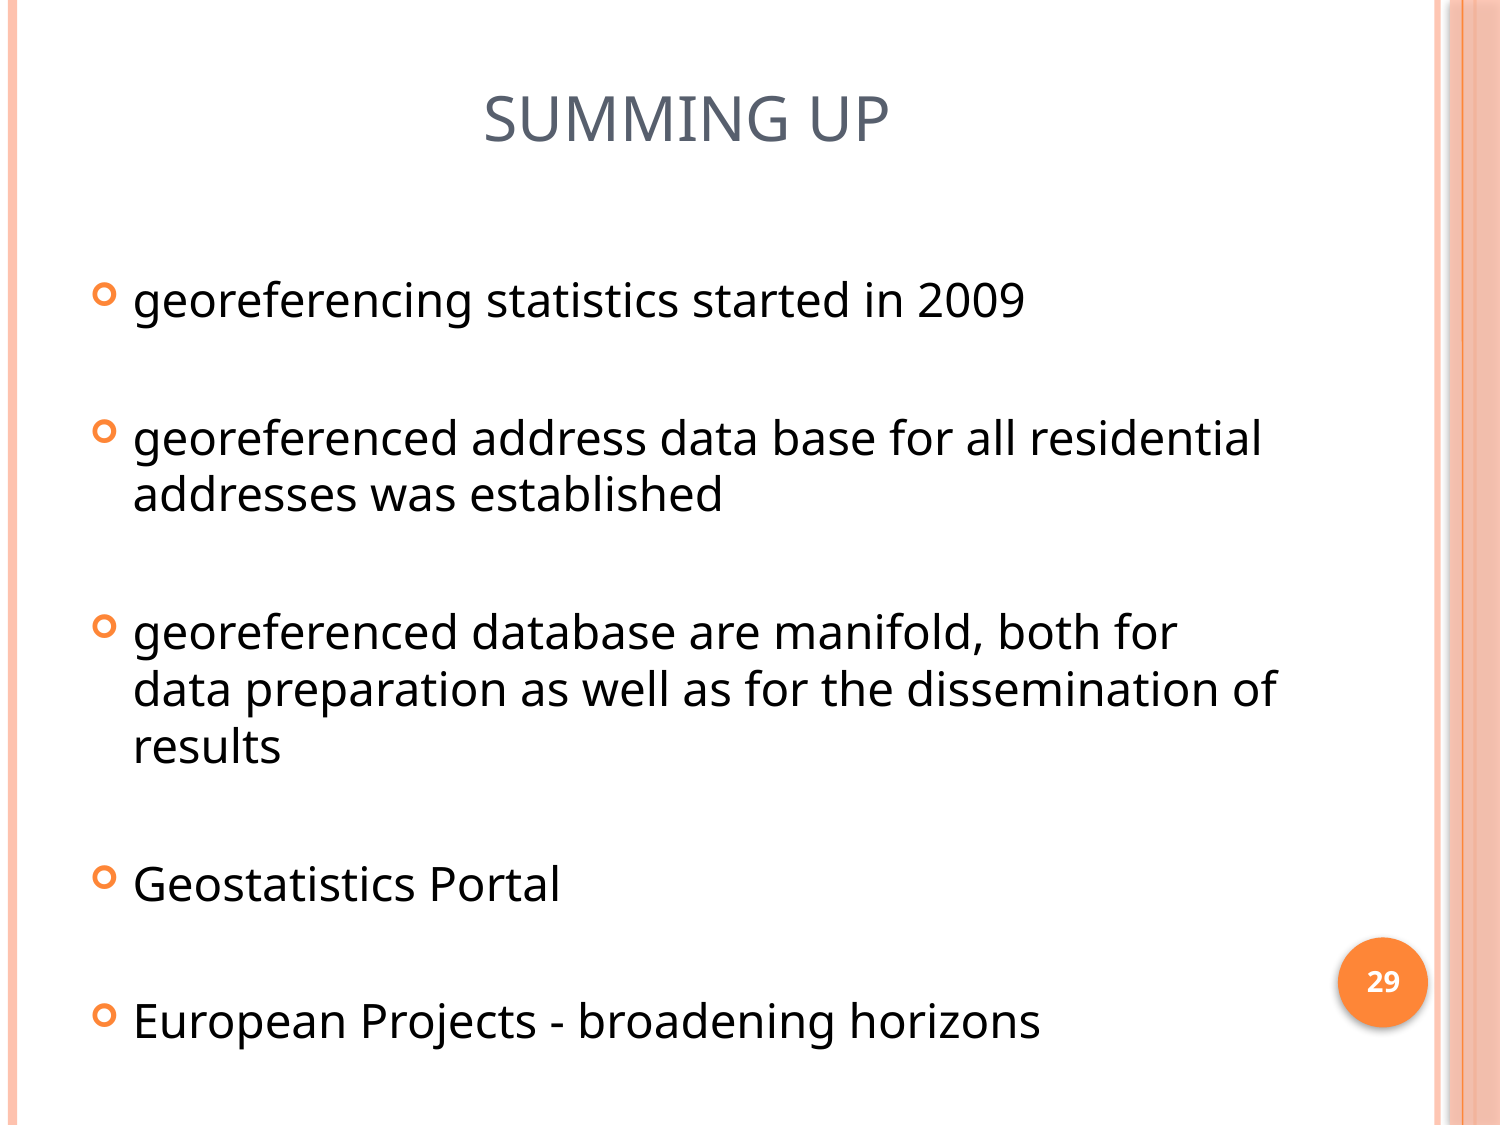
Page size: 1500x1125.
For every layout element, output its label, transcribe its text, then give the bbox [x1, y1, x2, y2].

slide_number 29 [1333, 940, 1434, 1027]
title Summing Up [75, 45, 1300, 161]
list georeferencing statistics started in 2009 georeferenced address data base for all residential addresses was established georeferenced database are manifold, both for data preparation as well as for the dissemination of results Geostatistics Portal European Projects - broadening horizons [75, 262, 1300, 1062]
